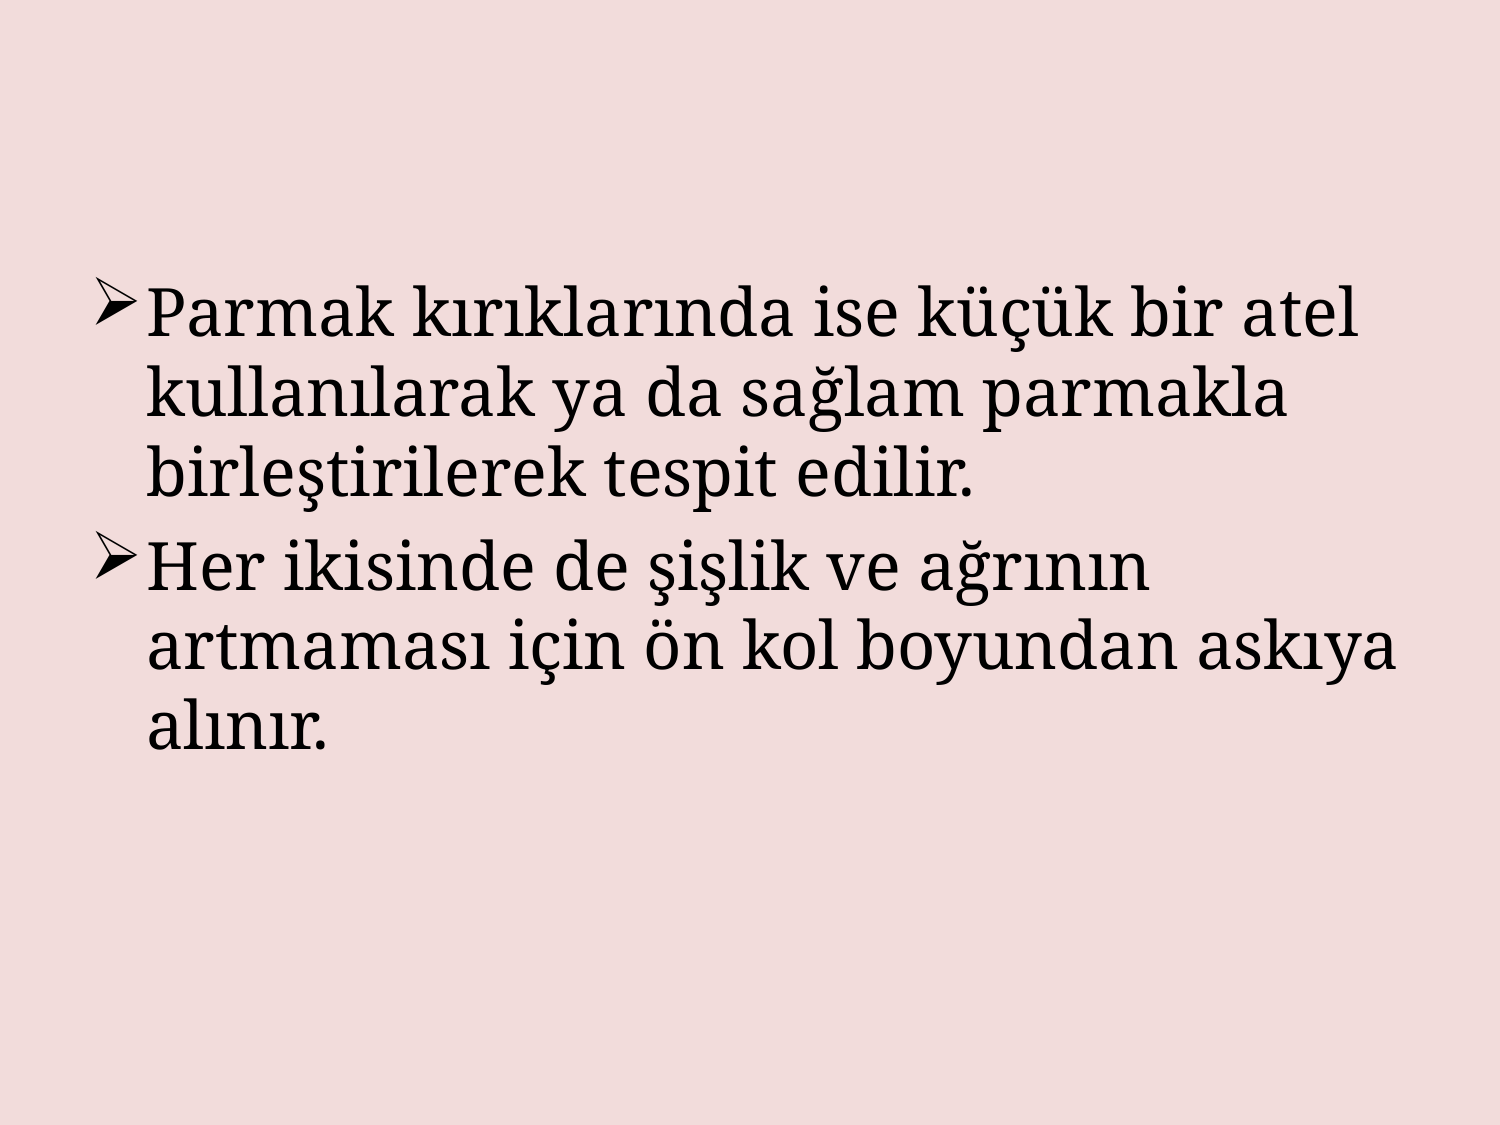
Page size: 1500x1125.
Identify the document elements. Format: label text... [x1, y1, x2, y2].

list Parmak kırıklarında ise küçük bir atel kullanılarak ya da sağlam parmakla birleştirilerek tespit edilir. Her ikisinde de şişlik ve ağrının artmaması için ön kol boyundan askıya alınır. [75, 262, 1425, 1005]
